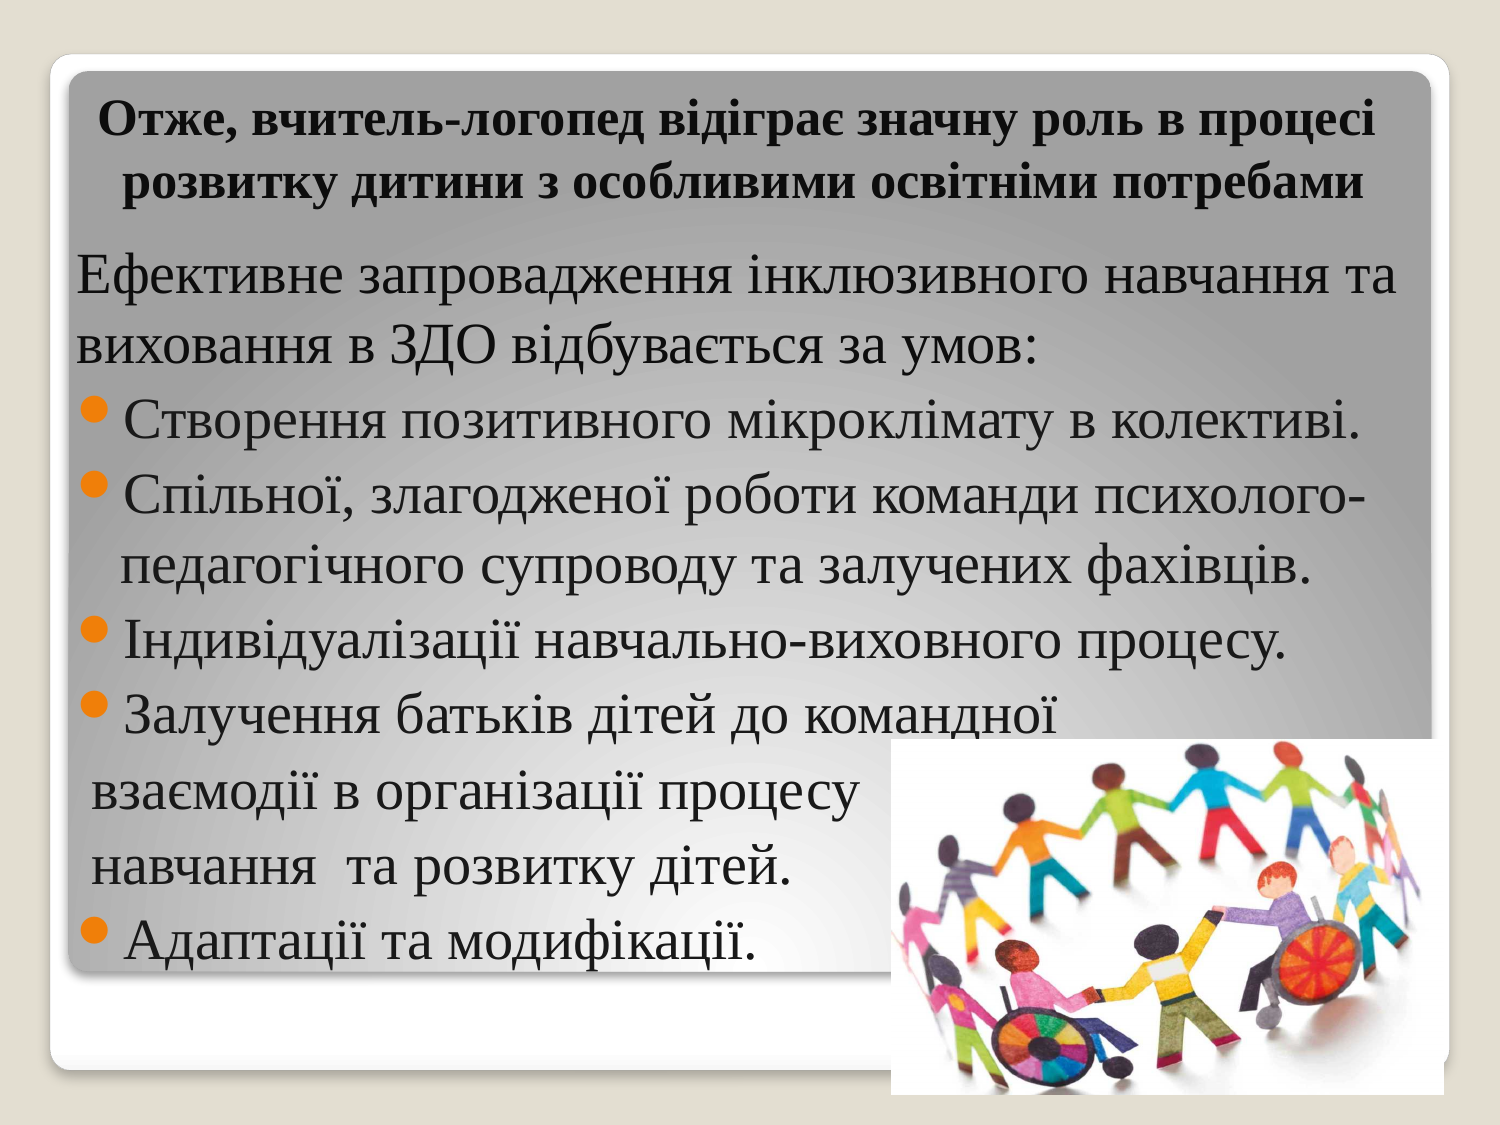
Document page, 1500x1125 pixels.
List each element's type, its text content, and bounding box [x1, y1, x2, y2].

picture [891, 739, 1444, 1095]
list Ефективне запровадження інклюзивного навчання та виховання в ЗДО відбувається за умов: Створення позитивного мікроклімату в колективі. Спільної, злагодженої роботи команди психолого-педагогічного супроводу та залучених фахівців. Індивідуалізації навчально-виховного процесу. Залучення батьків дітей до командної взаємодії в організації процесу навчання та розвитку дітей. Адаптації та модифікації. [46, 219, 1500, 774]
title Отже, вчитель-логопед відіграє значну роль в процесі розвитку дитини з особливими освітніми потребами [76, 19, 1412, 219]
